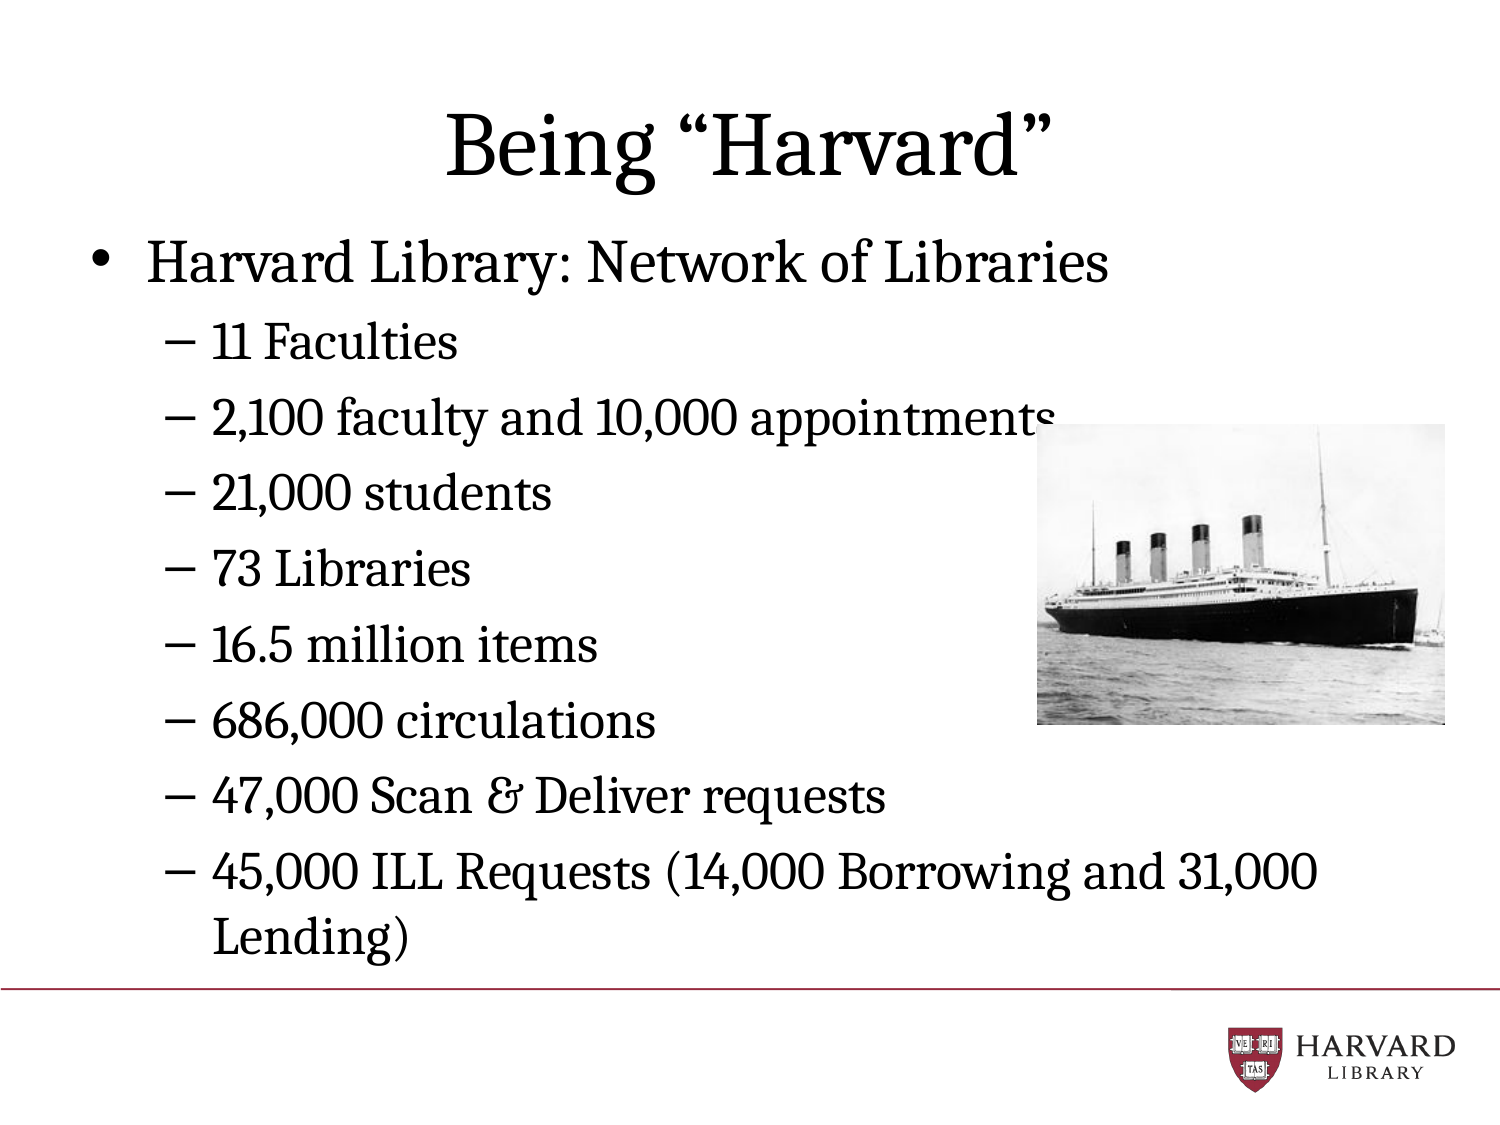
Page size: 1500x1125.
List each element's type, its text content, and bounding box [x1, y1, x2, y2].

picture [0, 988, 1500, 1125]
picture [1037, 424, 1445, 726]
title Being “Harvard” [75, 45, 1425, 212]
list Harvard Library: Network of Libraries 11 Faculties 2,100 faculty and 10,000 appointments 21,000 students 73 Libraries 16.5 million items 686,000 circulations 47,000 Scan & Deliver requests 45,000 ILL Requests (14,000 Borrowing and 31,000 Lending) [75, 212, 1425, 975]
